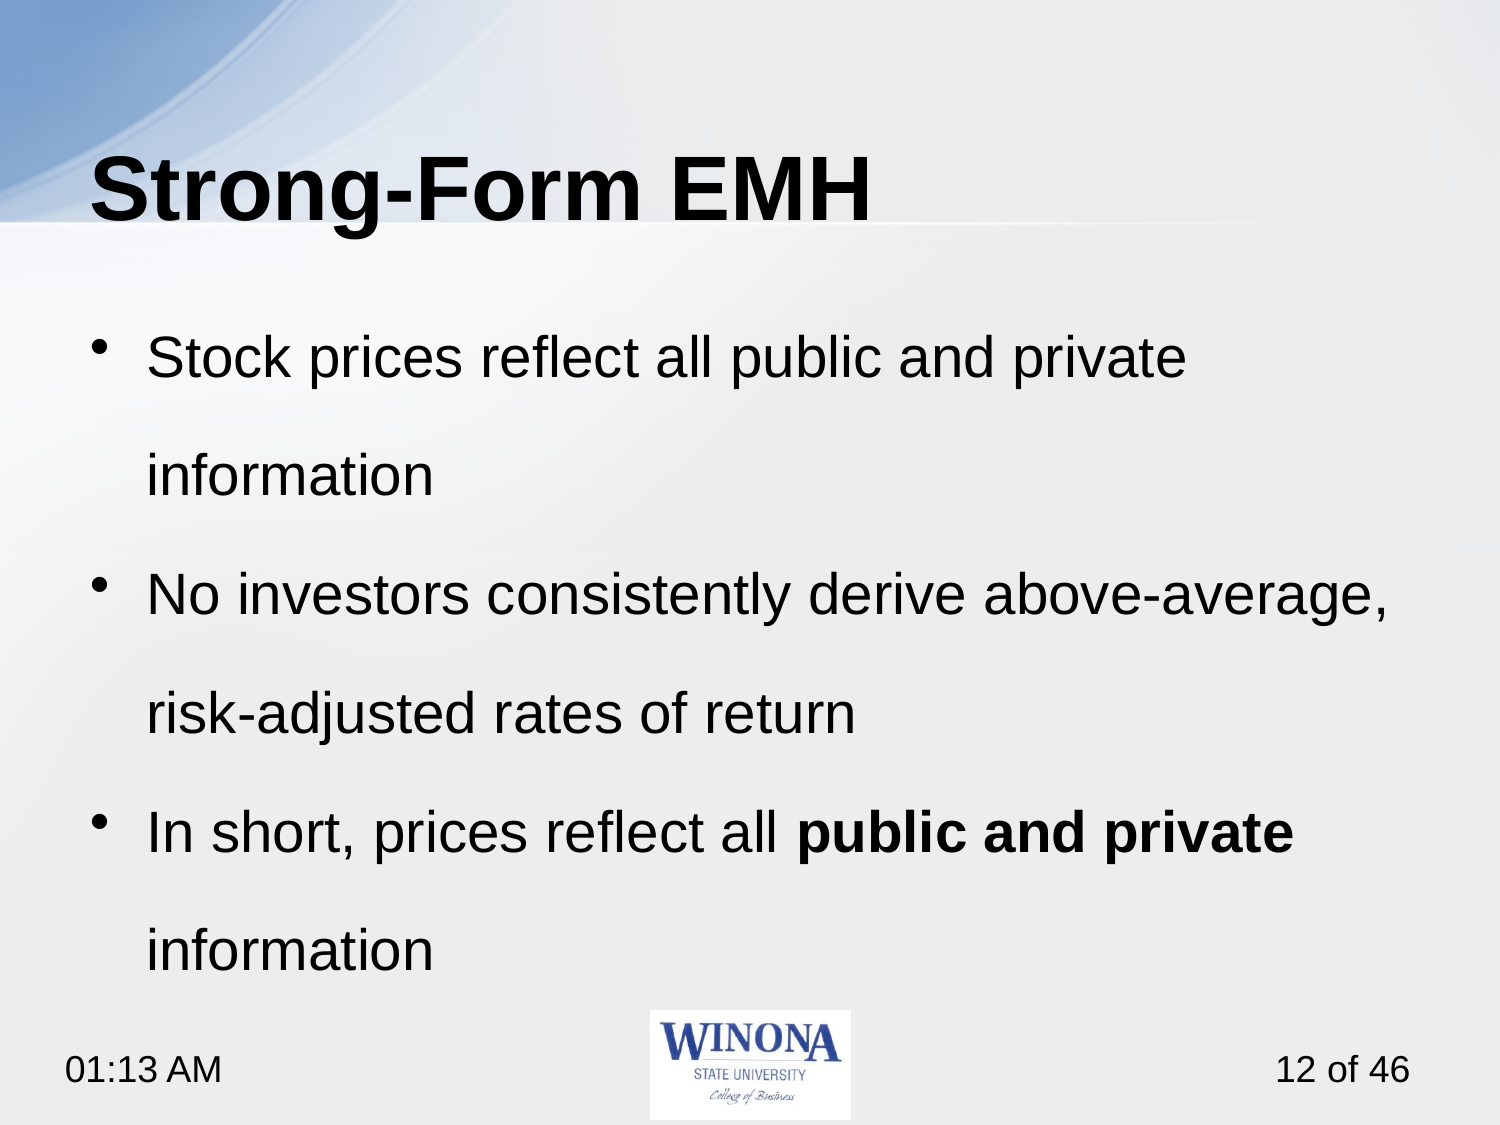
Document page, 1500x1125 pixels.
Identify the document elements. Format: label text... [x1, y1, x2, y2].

picture [0, 0, 1500, 1125]
list Stock prices reflect all public and private information No investors consistently derive above-average, risk-adjusted rates of return In short, prices reflect all public and private information [75, 262, 1426, 1066]
title Strong-Form EMH [75, 58, 1425, 247]
